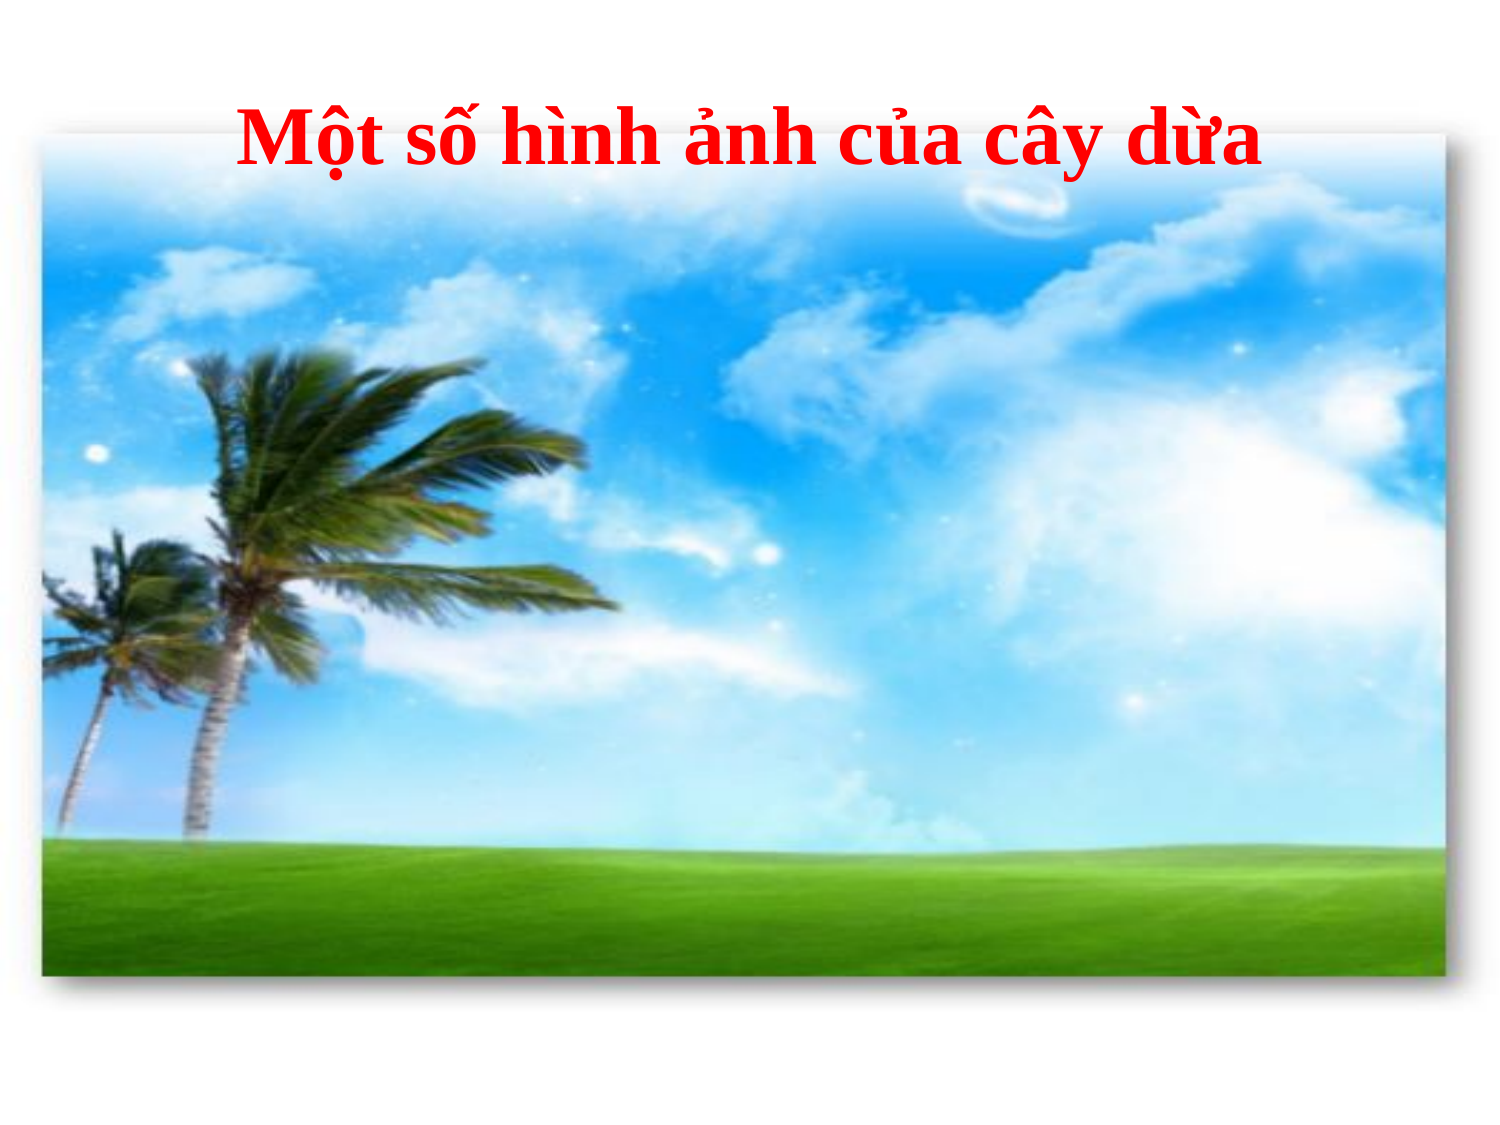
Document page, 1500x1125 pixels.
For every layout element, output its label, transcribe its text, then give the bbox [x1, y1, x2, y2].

picture [0, 0, 1500, 1125]
text_box Một số hình ảnh của cây dừa [74, 37, 1425, 225]
